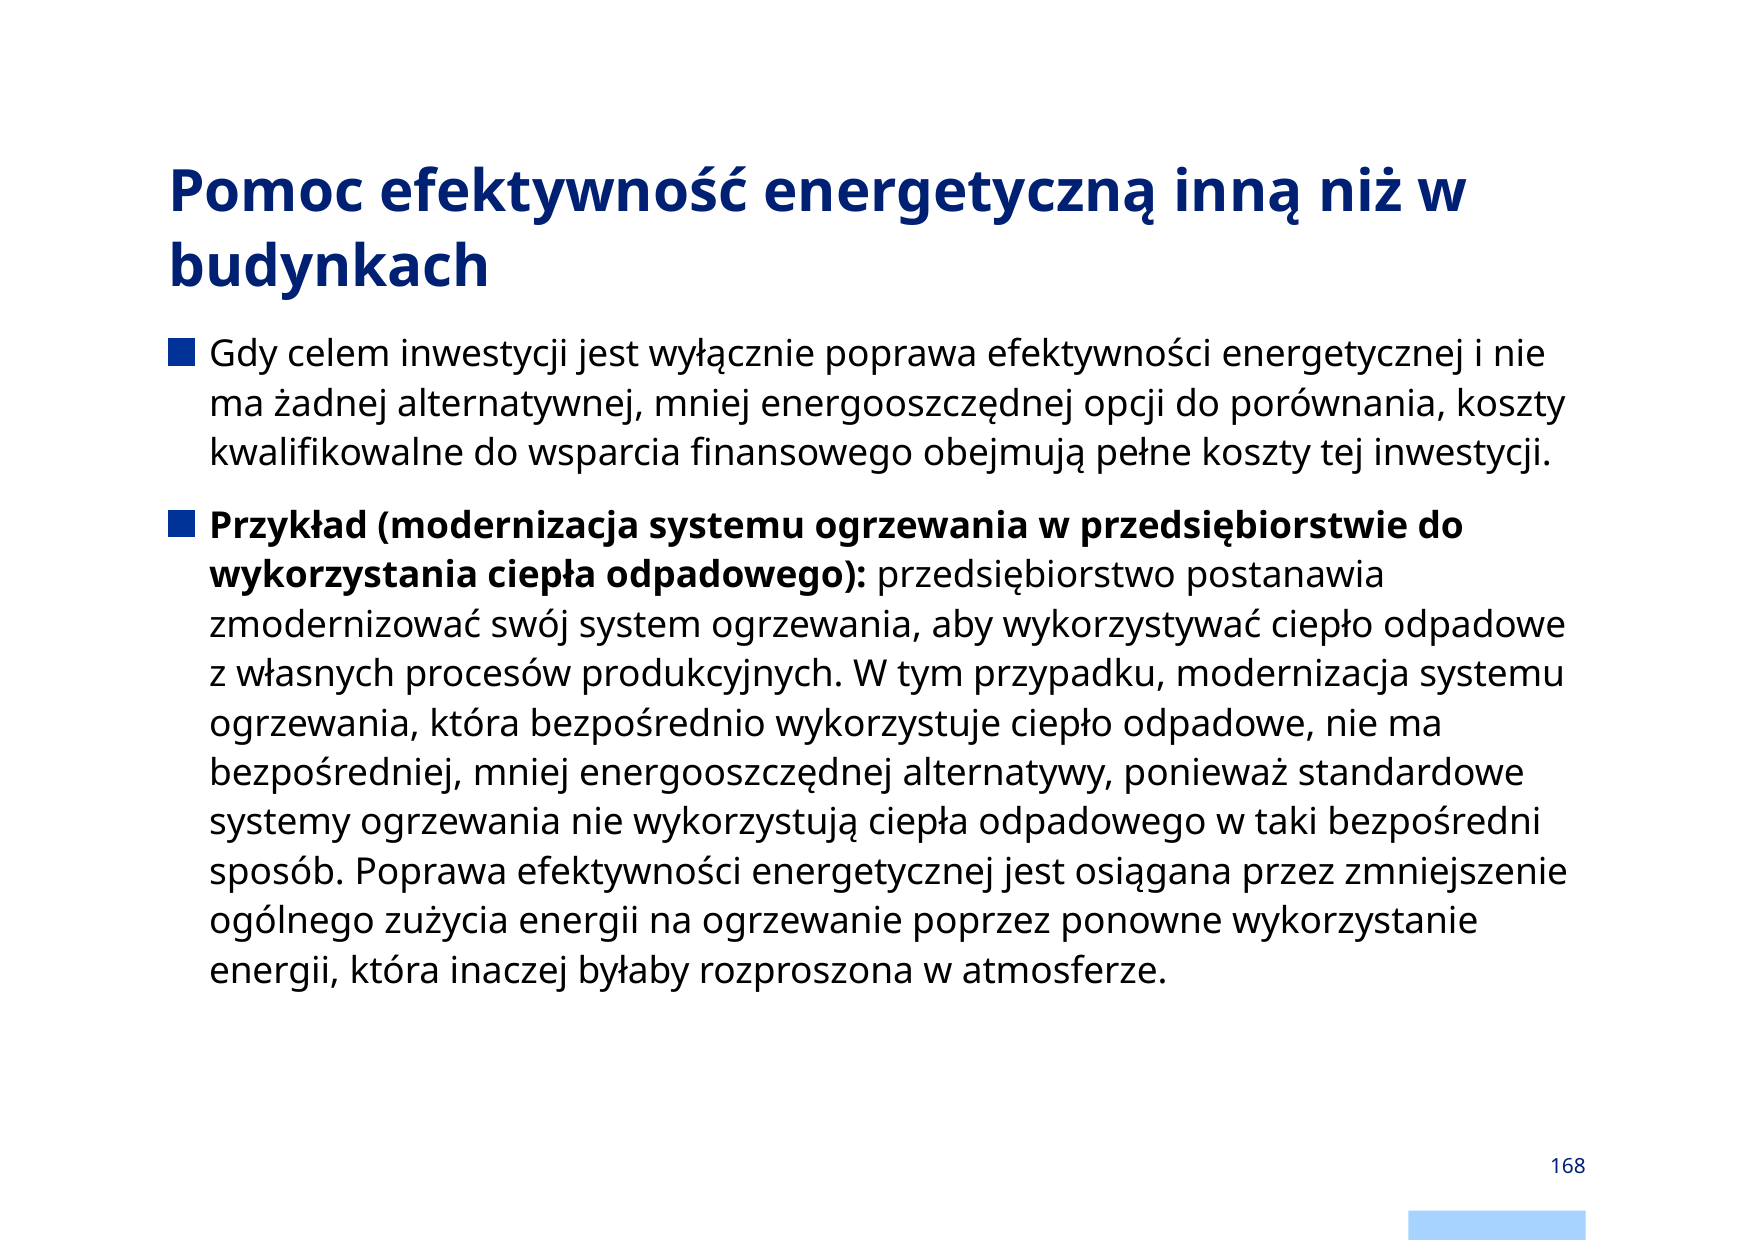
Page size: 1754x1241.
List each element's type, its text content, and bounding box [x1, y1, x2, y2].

picture [168, 510, 195, 537]
title Pomoc efektywność energetyczną inną niż w budynkach [168, 147, 1586, 324]
list Gdy celem inwestycji jest wyłącznie poprawa efektywności energetycznej i nie ma żadnej alternatywnej, mniej energooszczędnej opcji do porównania, koszty kwalifikowalne do wsparcia finansowego obejmują pełne koszty tej inwestycji. Przykład (modernizacja systemu ogrzewania w przedsiębiorstwie do wykorzystania ciepła odpadowego): przedsiębiorstwo postanawia zmodernizować swój system ogrzewania, aby wykorzystywać ciepło odpadowe z własnych procesów produkcyjnych. W tym przypadku, modernizacja systemu ogrzewania, która bezpośrednio wykorzystuje ciepło odpadowe, nie ma bezpośredniej, mniej energooszczędnej alternatywy, ponieważ standardowe systemy ogrzewania nie wykorzystują ciepła odpadowego w taki bezpośredni sposób. Poprawa efektywności energetycznej jest osiągana przez zmniejszenie ogólnego zużycia energii na ogrzewanie poprzez ponowne wykorzystanie energii, która inaczej byłaby rozproszona w atmosferze. [168, 324, 1586, 1093]
slide_number 168 [1408, 1151, 1586, 1182]
picture [168, 338, 195, 366]
